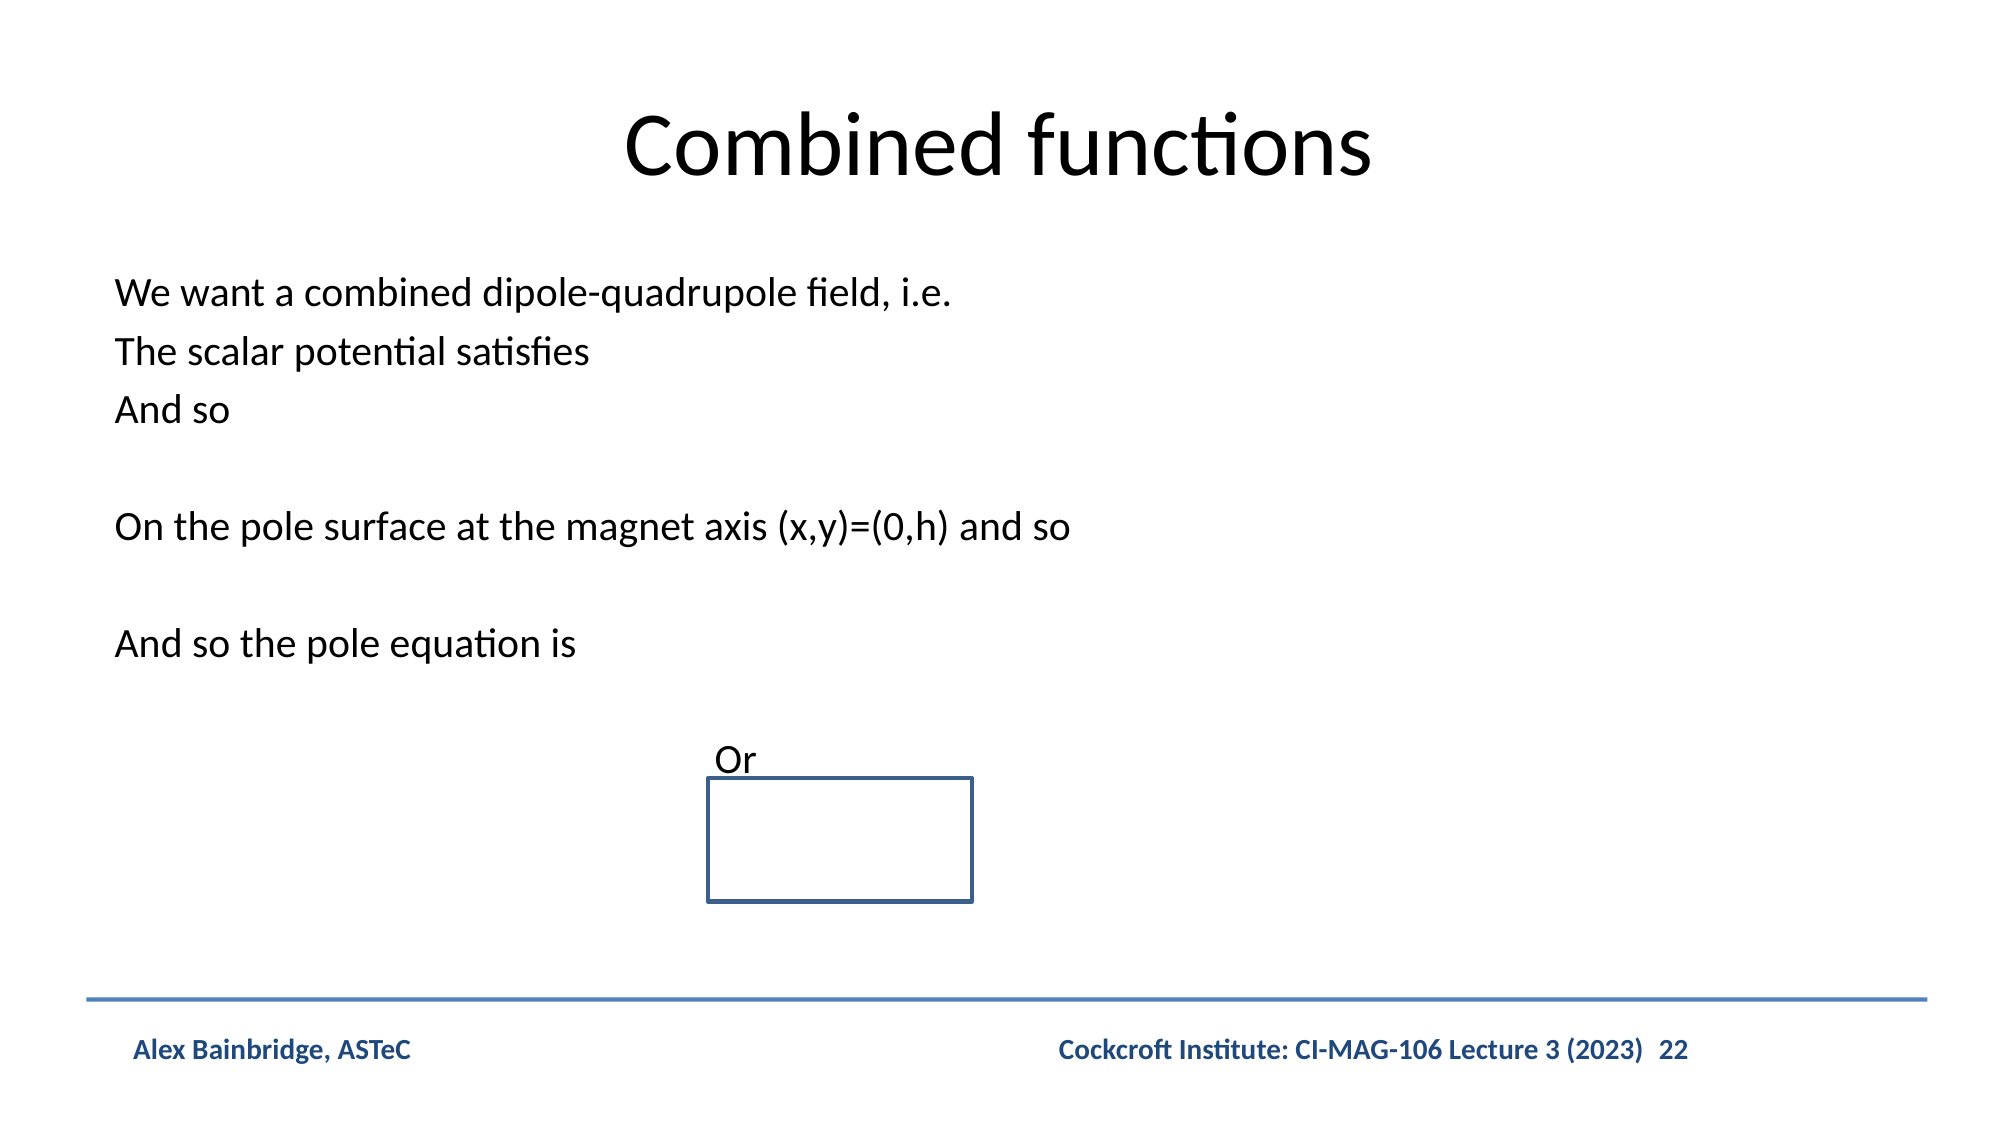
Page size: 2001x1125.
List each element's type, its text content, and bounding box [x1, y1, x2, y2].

text_box [706, 776, 974, 904]
title Combined functions [99, 45, 1900, 233]
